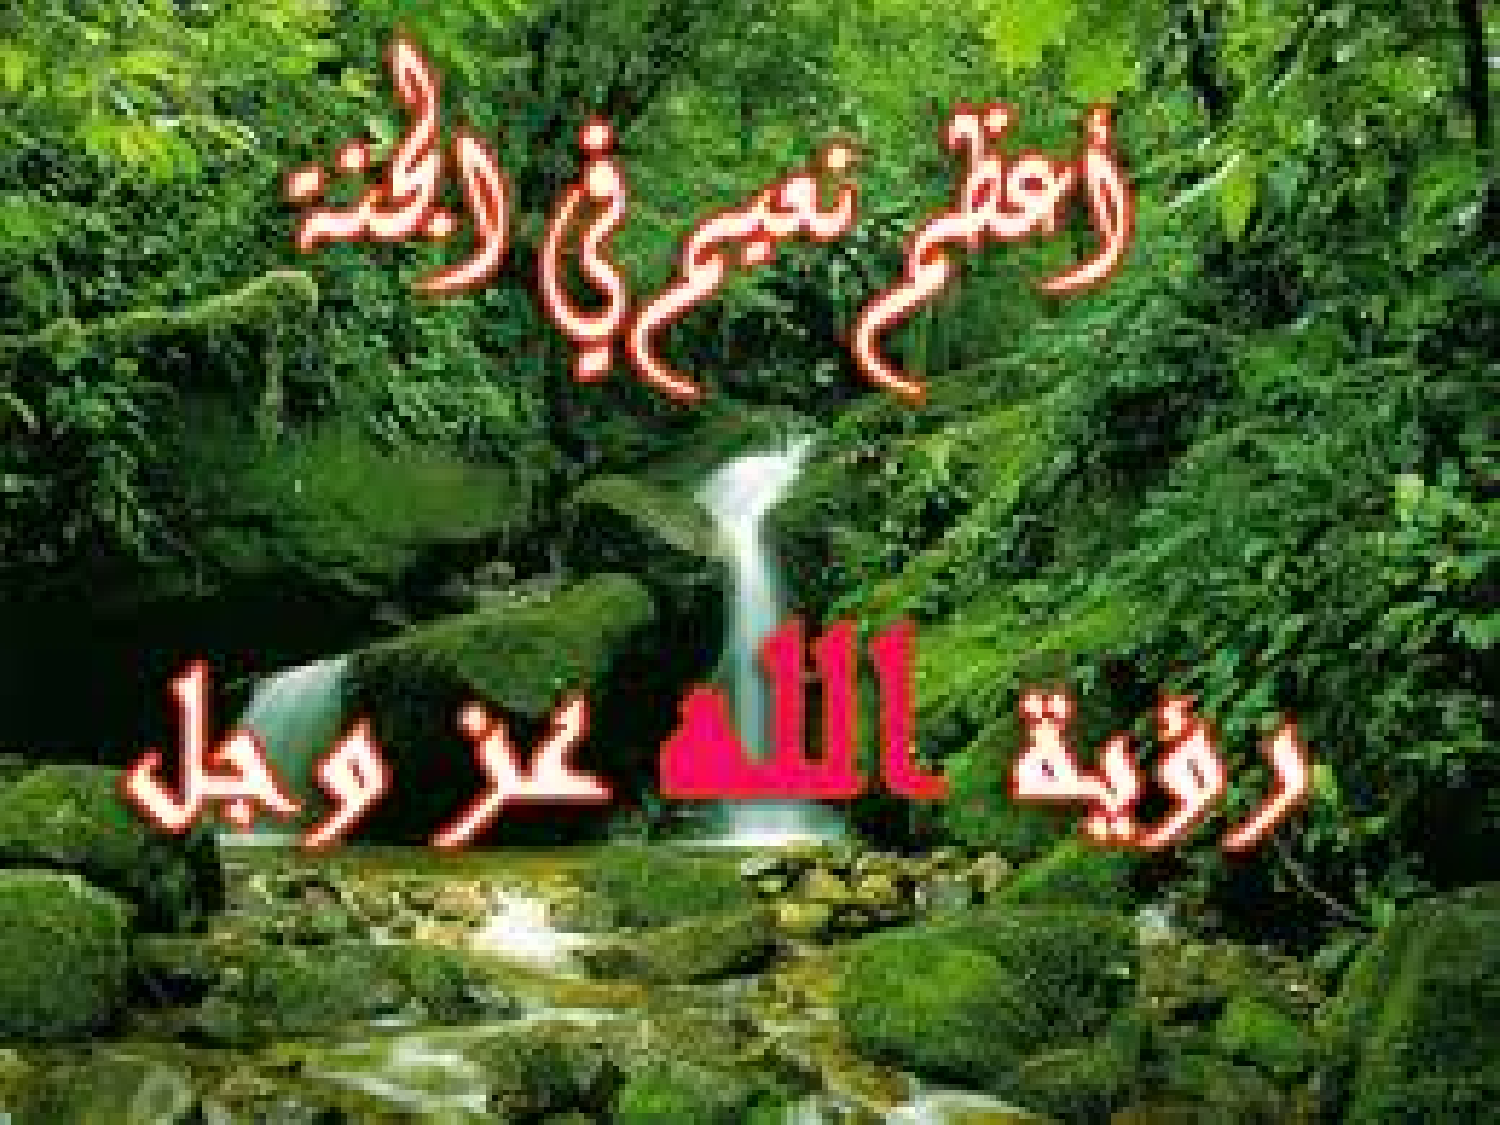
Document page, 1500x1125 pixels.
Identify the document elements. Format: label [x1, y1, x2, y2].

list [0, 0, 1500, 1125]
